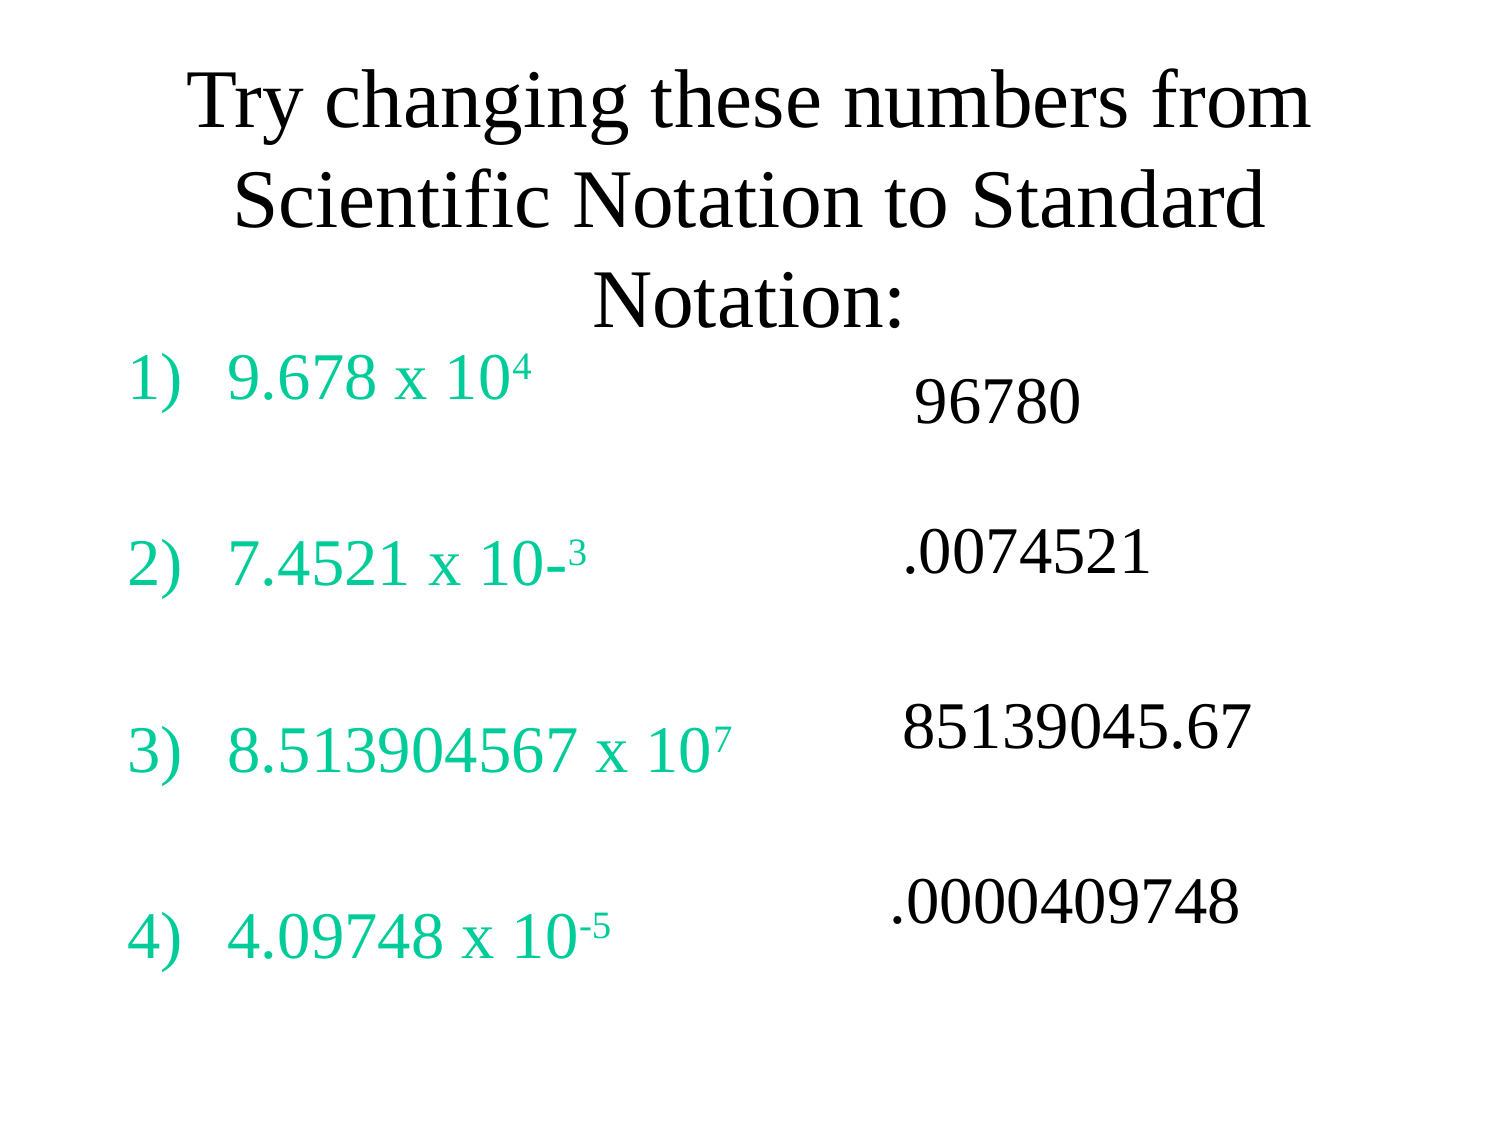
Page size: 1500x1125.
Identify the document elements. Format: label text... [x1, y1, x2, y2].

text_box 96780 [899, 349, 1113, 445]
list 9.678 x 104 7.4521 x 10-3 8.513904567 x 107 4.09748 x 10-5 [112, 324, 1388, 1000]
text_box 85139045.67 [887, 674, 1275, 770]
title Try changing these numbers from Scientific Notation to Standard Notation: [112, 99, 1388, 288]
text_box .0000409748 [874, 849, 1313, 945]
text_box .0074521 [887, 499, 1188, 595]
